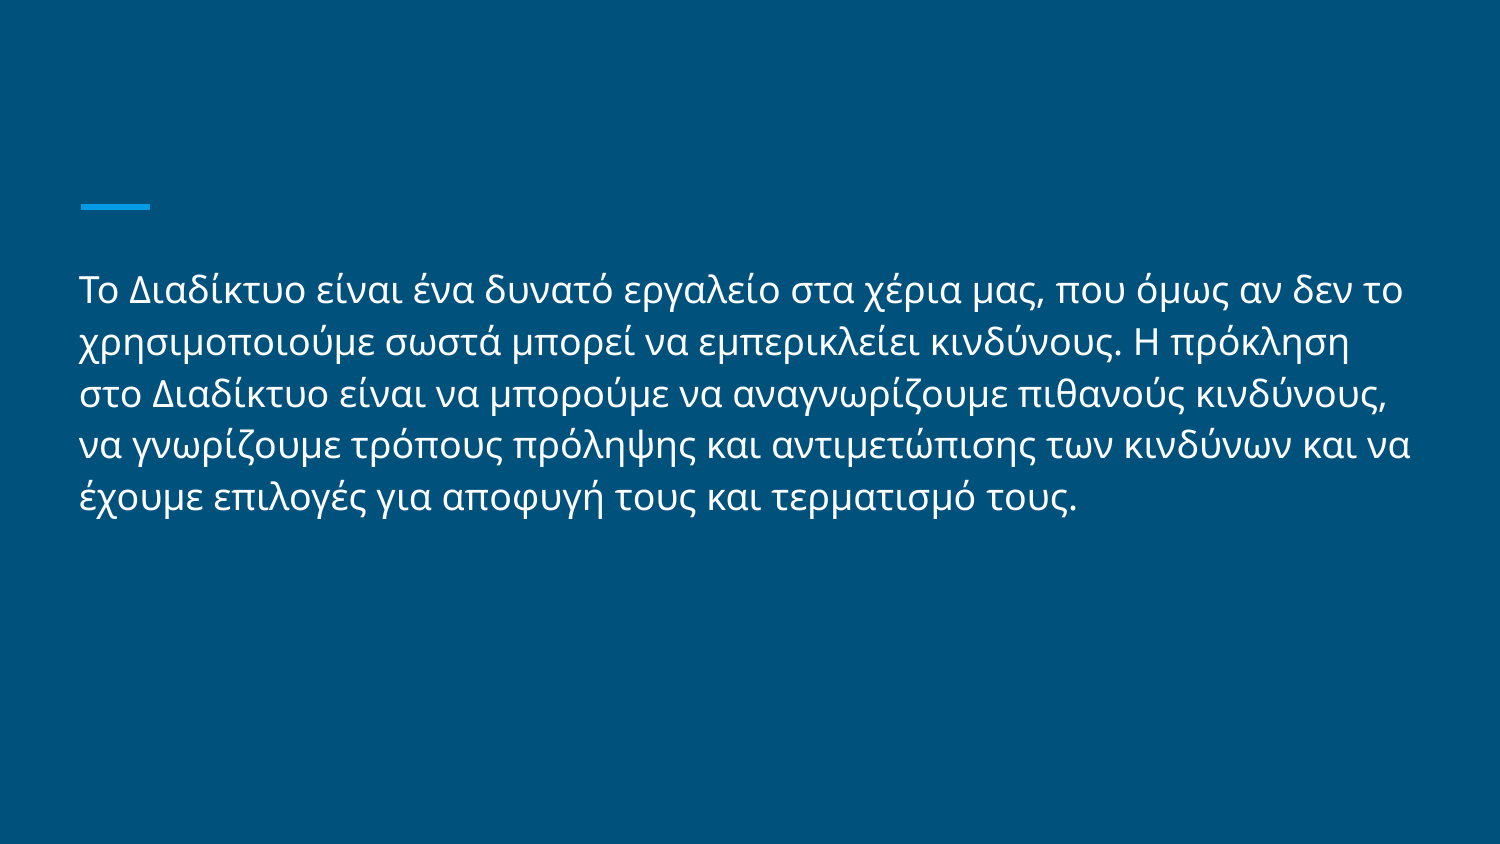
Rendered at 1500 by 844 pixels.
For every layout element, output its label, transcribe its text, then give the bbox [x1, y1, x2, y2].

list Το Διαδίκτυο είναι ένα δυνατό εργαλείο στα χέρια μας, που όμως αν δεν το χρησιμοποιούμε σωστά μπορεί να εμπερικλείει κινδύνους. Η πρόκληση στο Διαδίκτυο είναι να μπορούμε να αναγνωρίζουμε πιθανούς κινδύνους, να γνωρίζουμε τρόπους πρόληψης και αντιμετώπισης των κινδύνων και να έχουμε επιλογές για αποφυγή τους και τερματισμό τους. [63, 244, 1437, 750]
